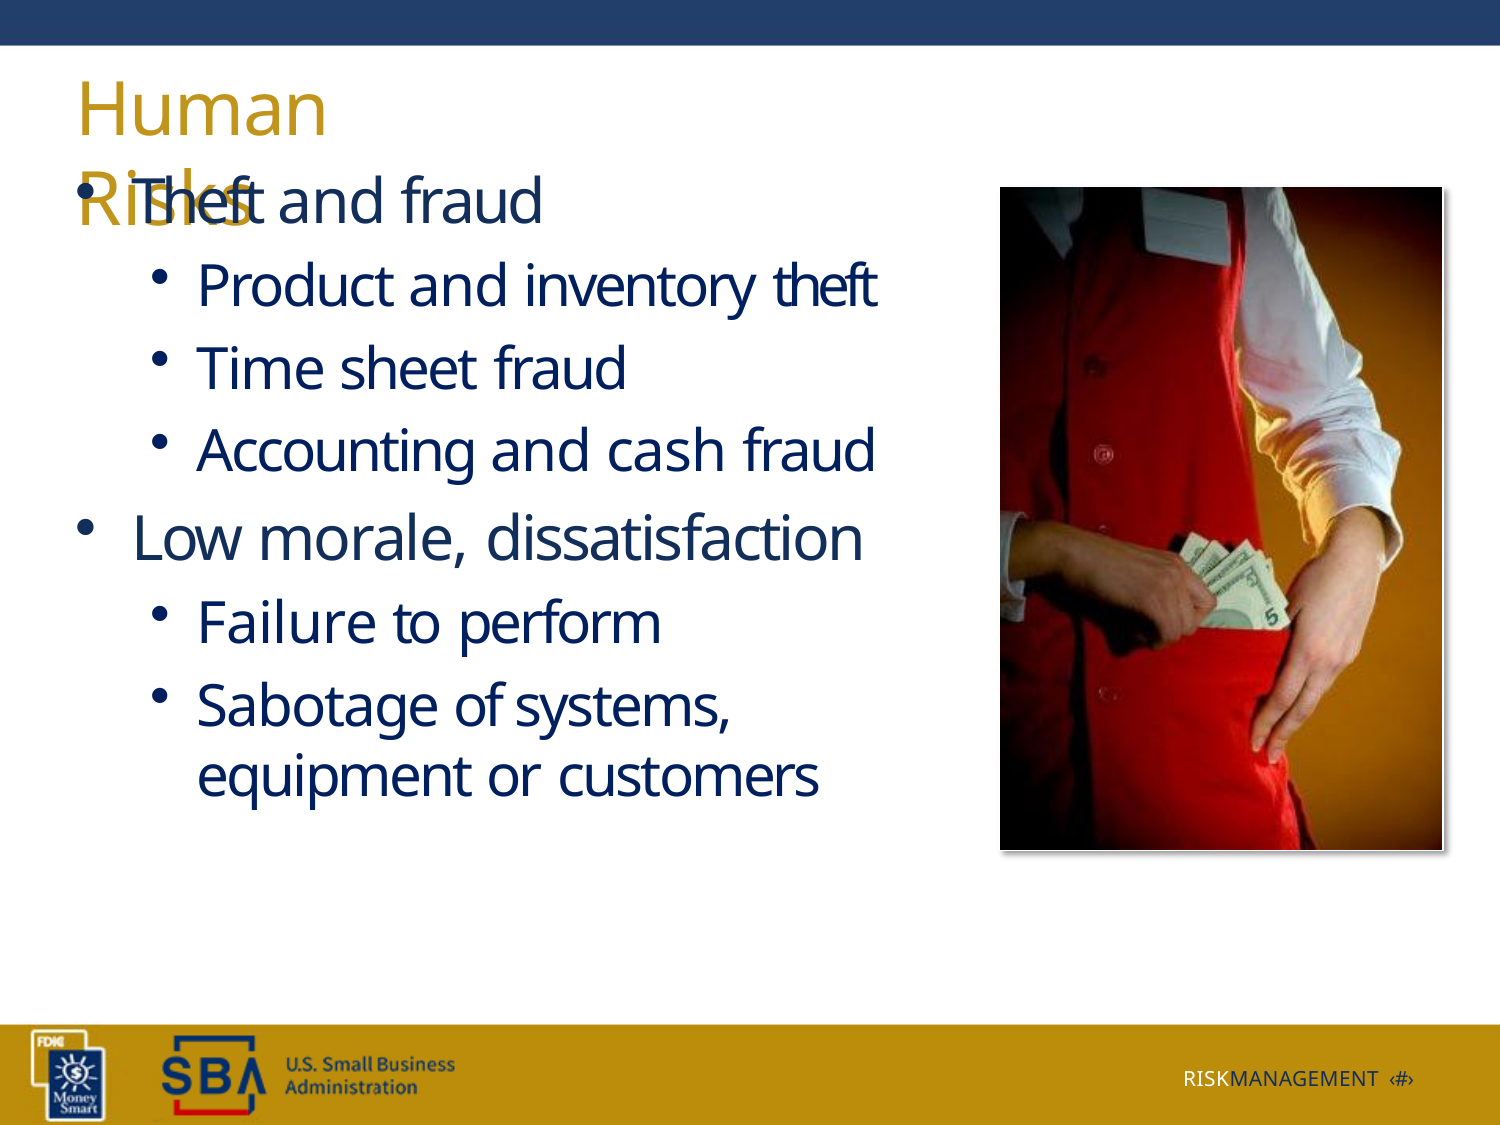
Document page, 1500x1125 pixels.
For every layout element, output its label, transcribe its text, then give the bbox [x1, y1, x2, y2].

footer RISKMANAGEMENT ‹#› [1181, 1065, 1420, 1125]
text_box Theft and fraud Product and inventory theft Time sheet fraud Accounting and cash fraud Low morale, dissatisfaction Failure to perform Sabotage of systems, equipment or customers [72, 145, 897, 808]
title Human Risks [72, 58, 523, 145]
picture [0, 0, 1500, 1125]
text_box [994, 181, 1457, 864]
text_box [999, 186, 1443, 851]
